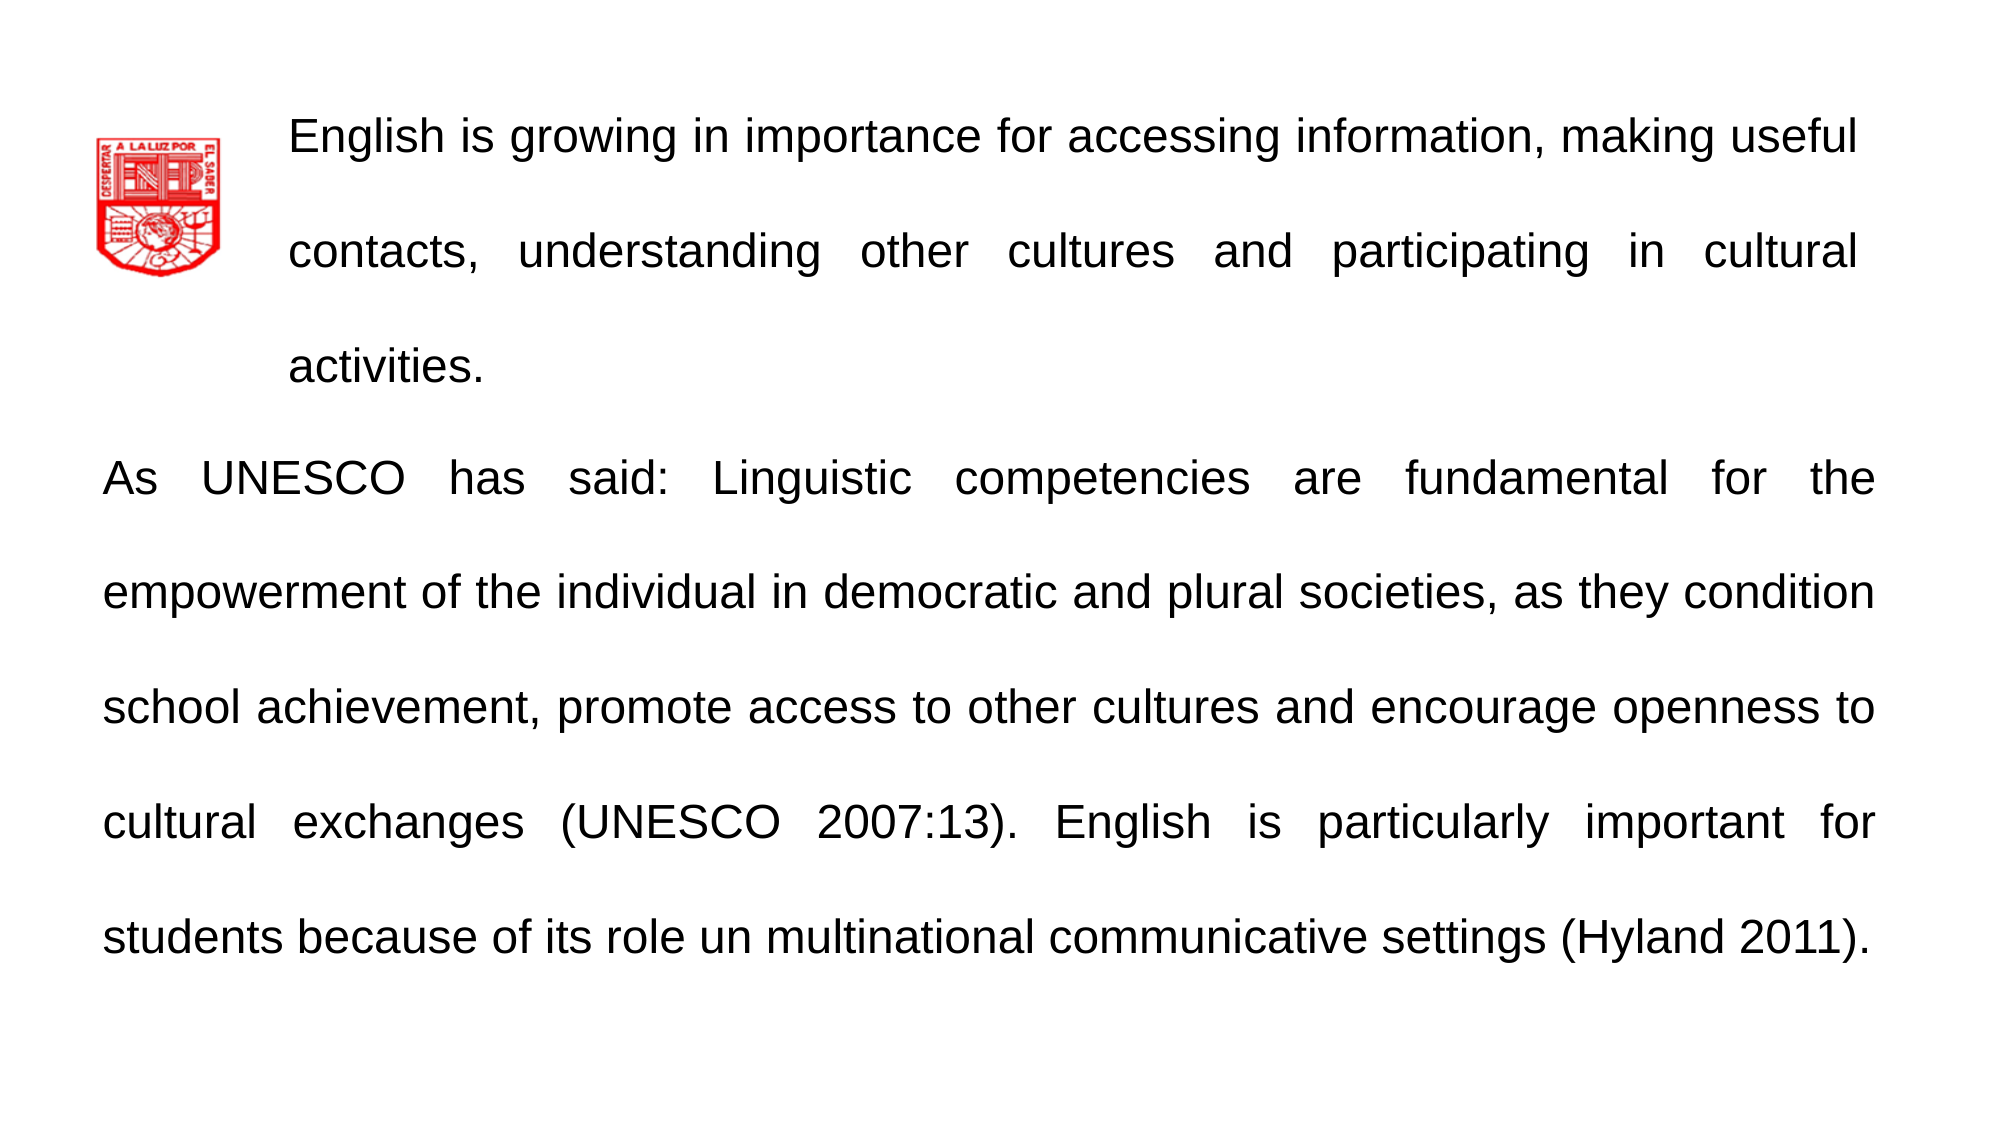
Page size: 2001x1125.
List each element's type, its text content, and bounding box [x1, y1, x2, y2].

picture [40, 110, 274, 312]
text_box English is growing in importance for accessing information, making useful contacts, understanding other cultures and participating in cultural activities. [273, 39, 1877, 381]
text_box As UNESCO has said: Linguistic competencies are fundamental for the empowerment of the individual in democratic and plural societies, as they condition school achievement, promote access to other cultures and encourage openness to cultural exchanges (UNESCO 2007:13). English is particularly important for students because of its role un multinational communicative settings (Hyland 2011). [87, 381, 1894, 971]
